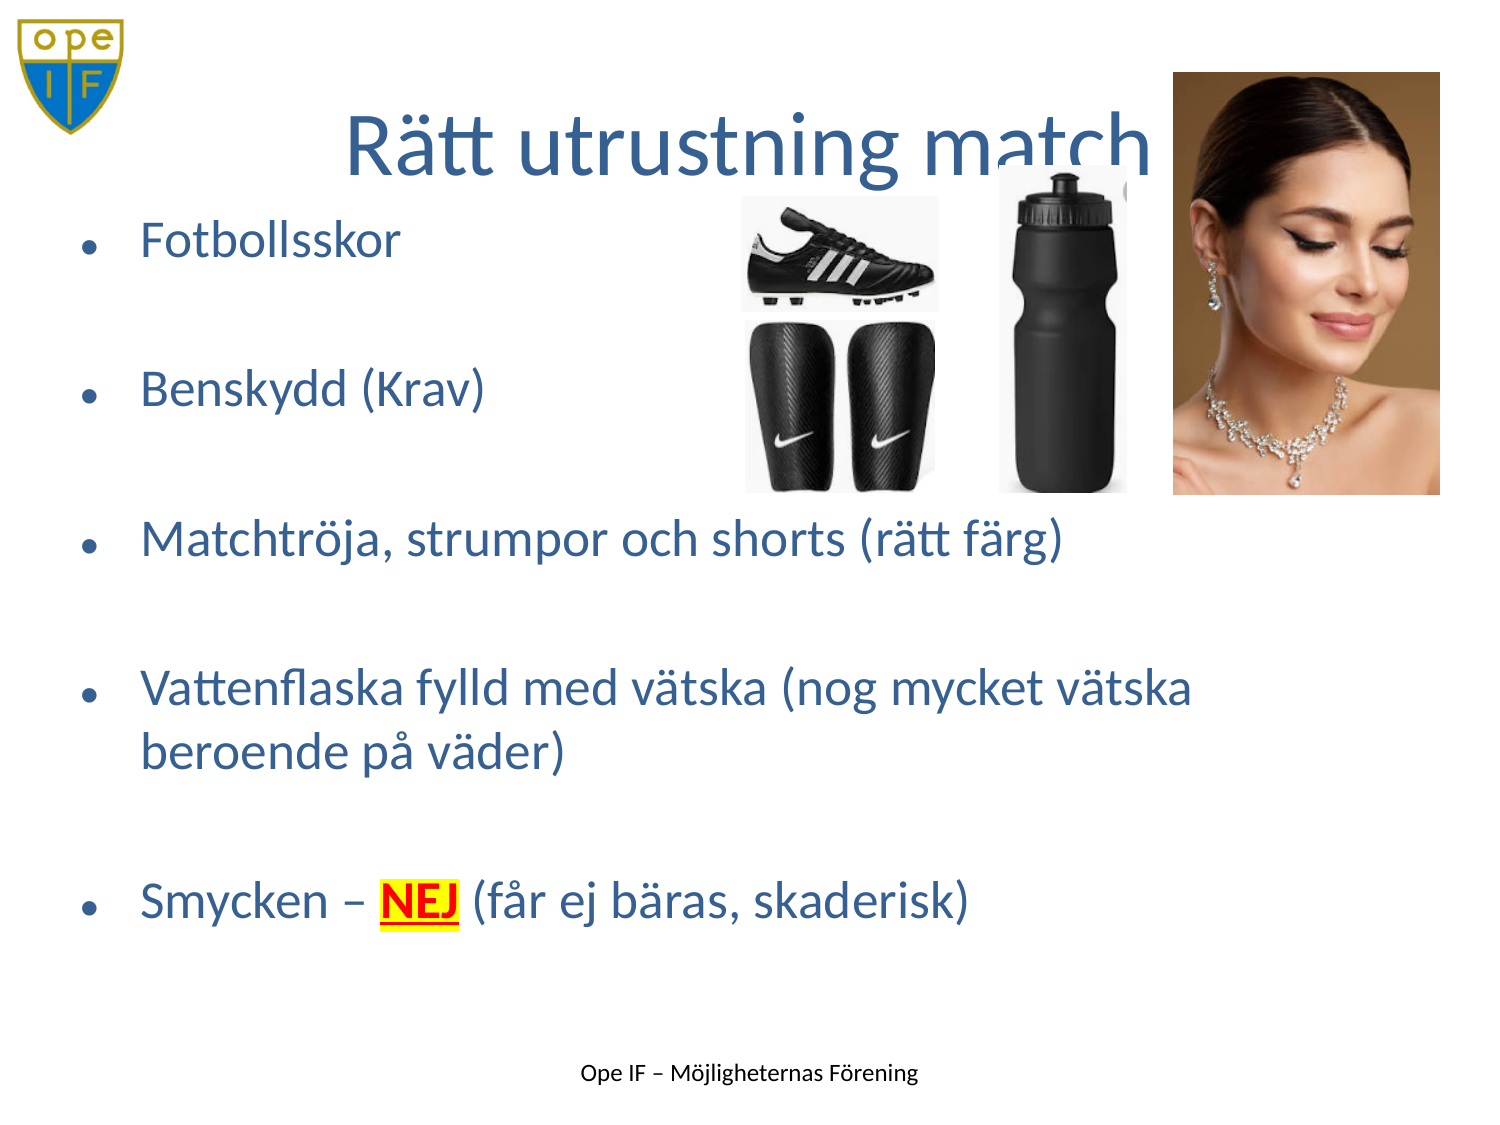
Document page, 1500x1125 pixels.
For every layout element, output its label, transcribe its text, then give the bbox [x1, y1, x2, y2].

picture [745, 320, 935, 494]
title Rätt utrustning match [75, 45, 1425, 233]
picture [740, 195, 940, 312]
picture [999, 165, 1127, 494]
picture [1173, 72, 1440, 495]
list Fotbollsskor Benskydd (Krav) Matchtröja, strumpor och shorts (rätt färg) Vattenflaska fylld med vätska (nog mycket vätska beroende på väder) Smycken – NEJ (får ej bäras, skaderisk) [76, 196, 1427, 1012]
picture [17, 19, 124, 135]
